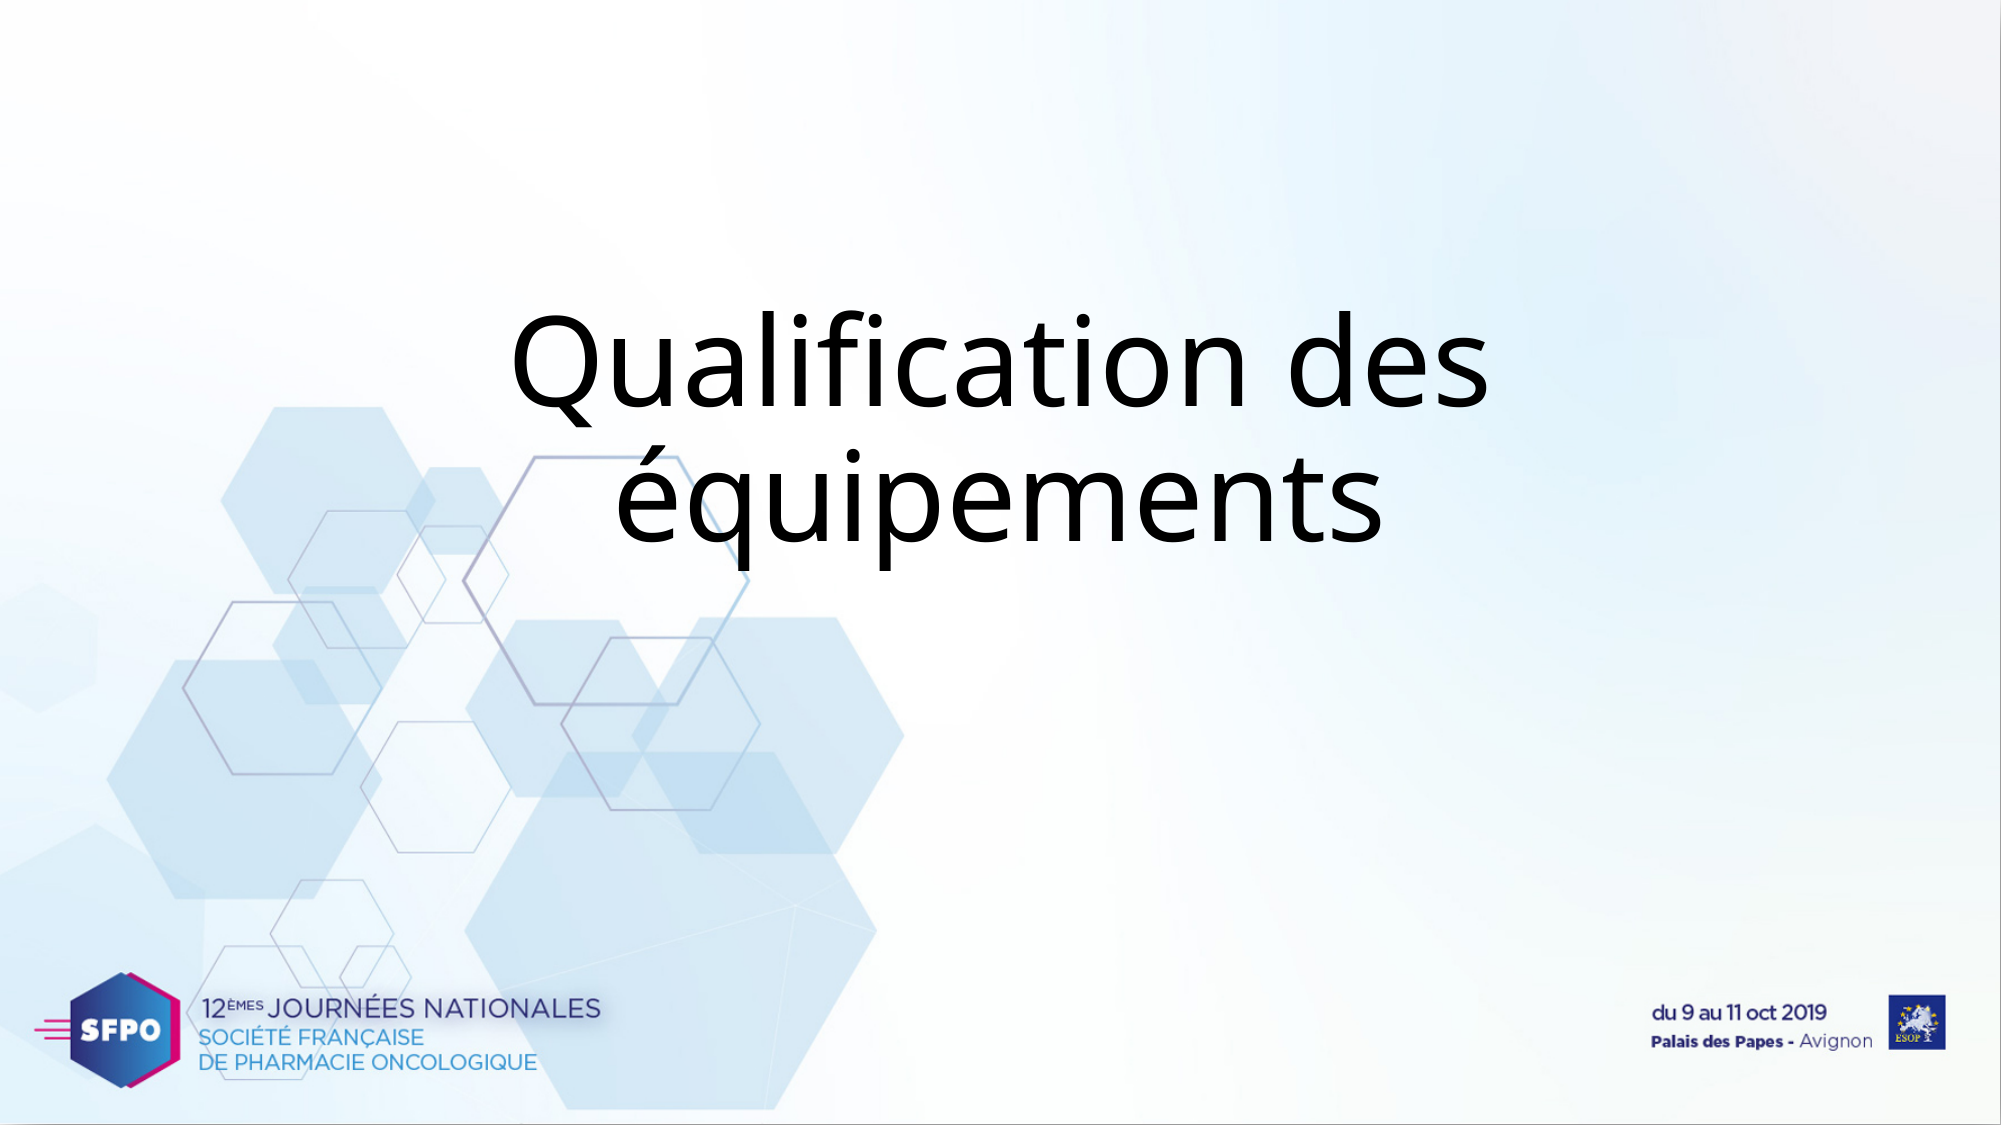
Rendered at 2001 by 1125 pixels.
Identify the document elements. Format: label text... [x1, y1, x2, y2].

title Qualification des équipements [249, 184, 1750, 576]
picture [0, 0, 2000, 1124]
